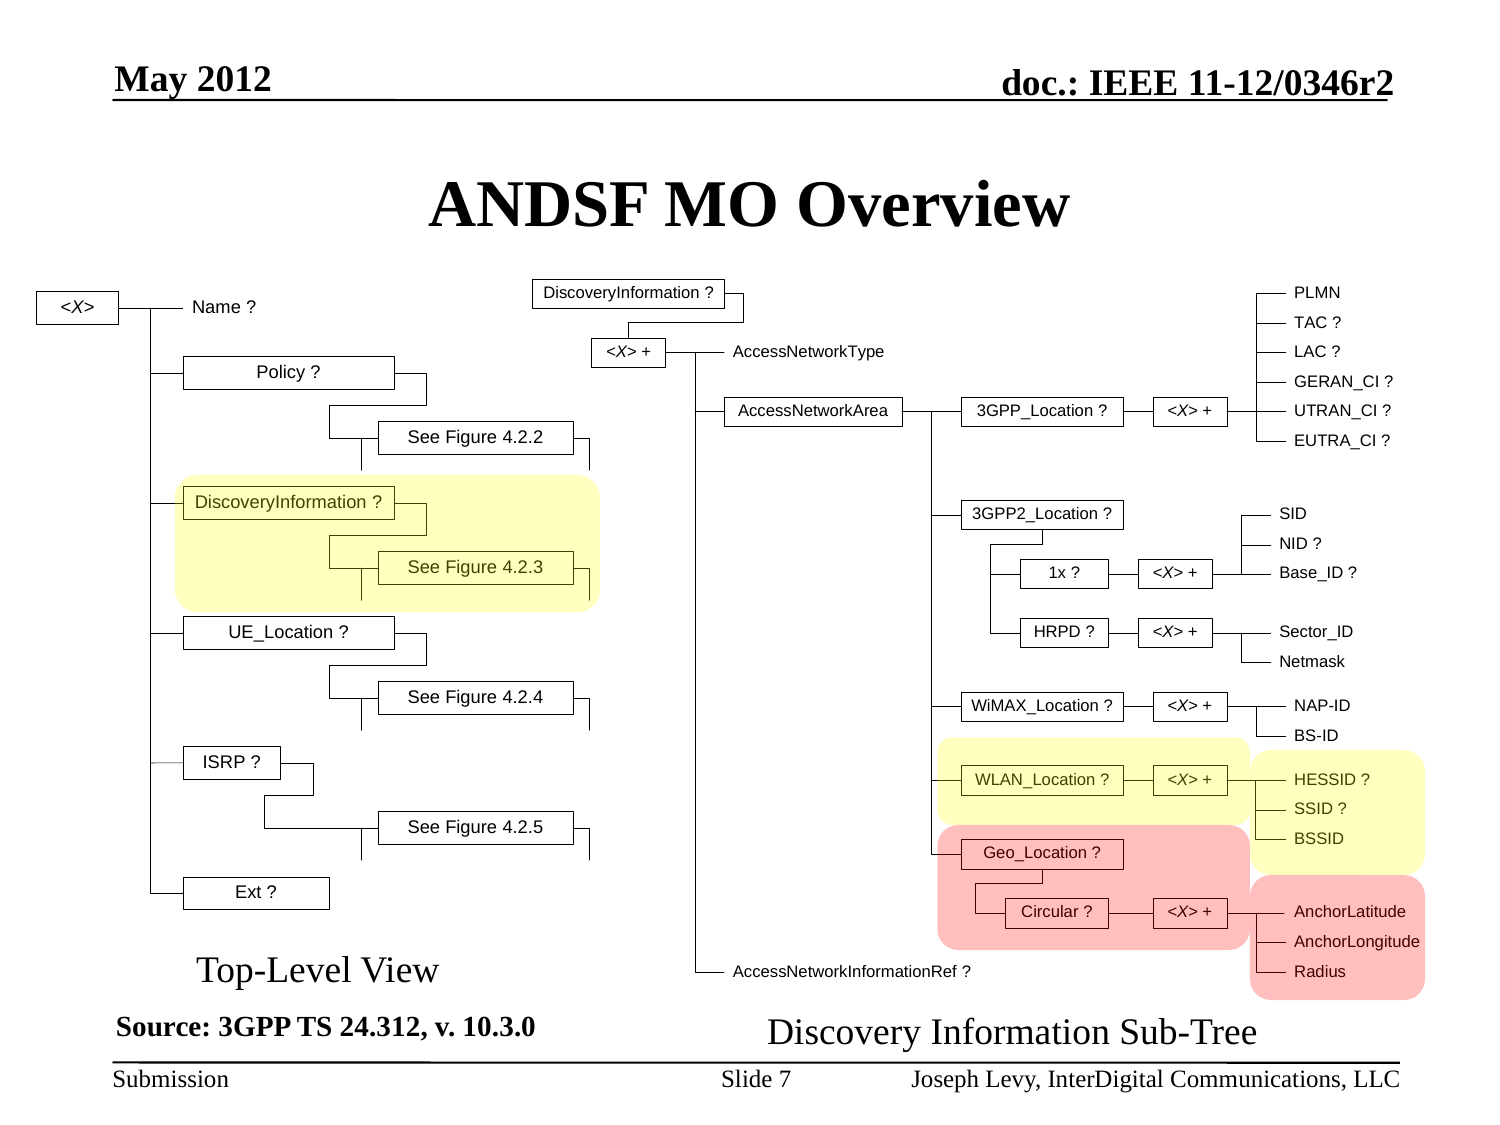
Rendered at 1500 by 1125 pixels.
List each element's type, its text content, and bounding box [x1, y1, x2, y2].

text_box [33, 287, 524, 913]
title ANDSF MO Overview [112, 112, 1388, 285]
text_box Source: 3GPP TS 24.312, v. 10.3.0 [101, 999, 552, 1050]
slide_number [114, 54, 423, 100]
text_box Discovery Information Sub-Tree [752, 1000, 1273, 1060]
slide_number Slide 7 [712, 1061, 800, 1123]
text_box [529, 274, 1438, 991]
footer Joseph Levy, InterDigital Communications, LLC [878, 1061, 1402, 1093]
text_box Top-Level View [181, 937, 455, 998]
